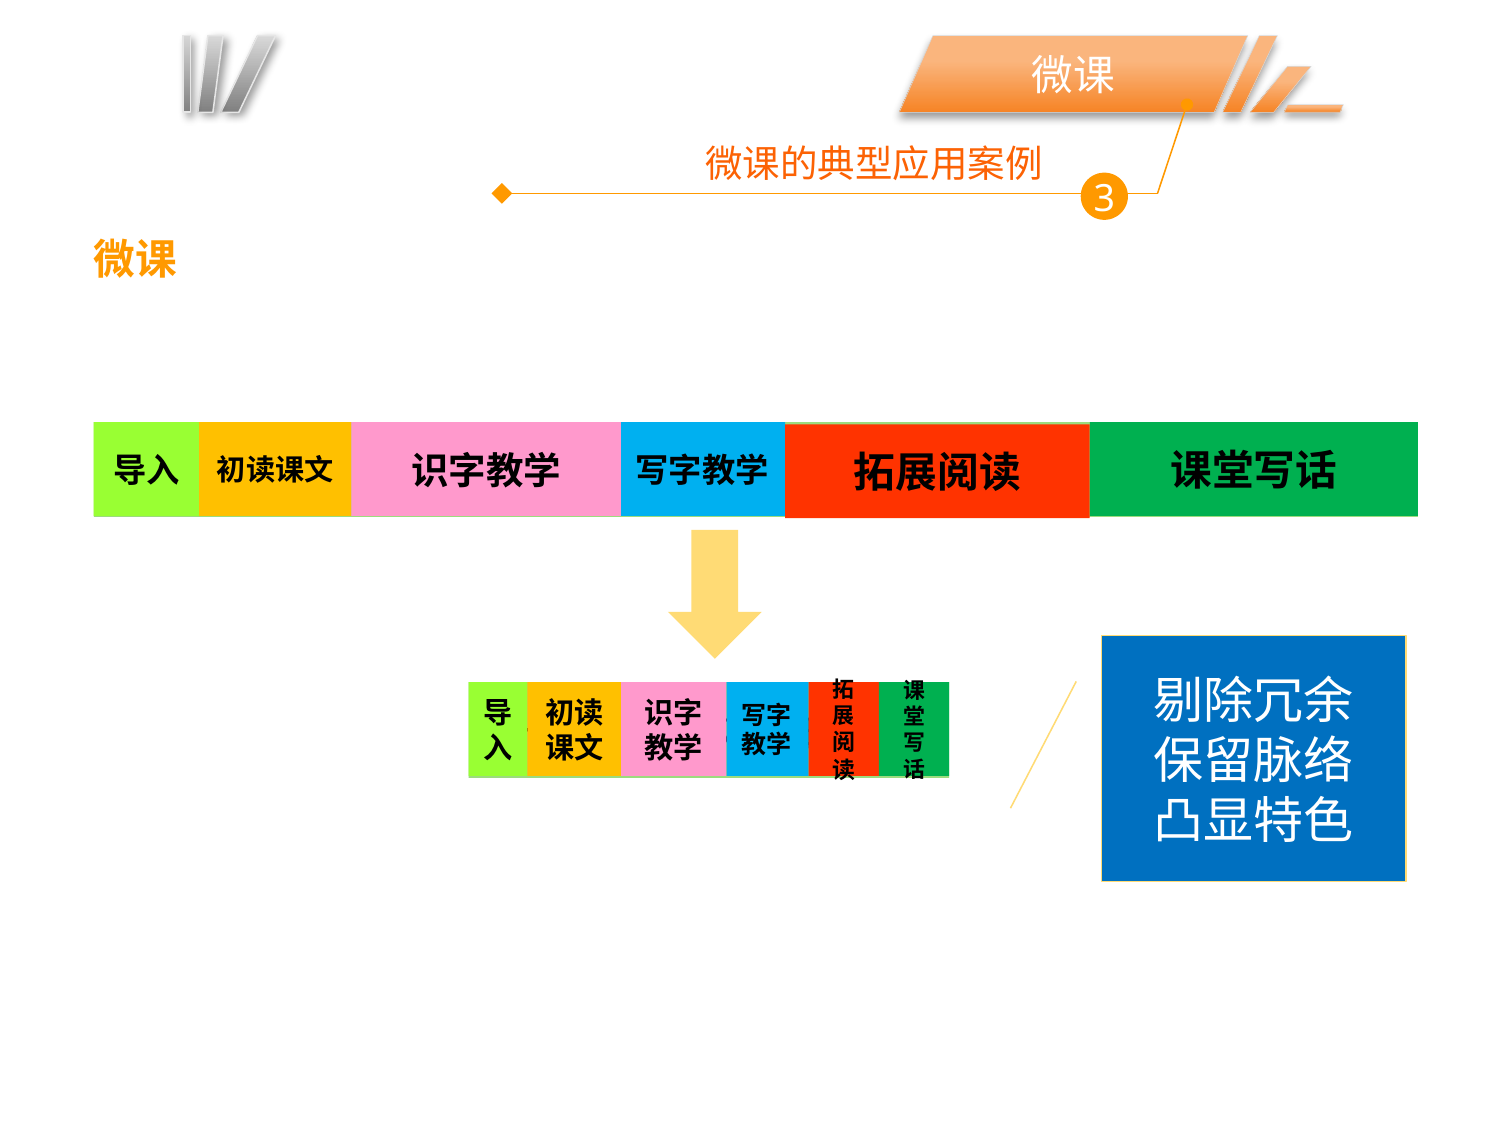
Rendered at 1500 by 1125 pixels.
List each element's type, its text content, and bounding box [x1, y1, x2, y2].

text_box [1284, 104, 1344, 113]
text_box 拓展阅读 [808, 682, 878, 776]
text_box [183, 35, 191, 113]
text_box 识字教学 [351, 422, 621, 516]
text_box 导入 [93, 422, 199, 516]
text_box [667, 529, 762, 659]
text_box 拓展阅读 [785, 424, 1090, 519]
text_box 课堂写话 [878, 682, 950, 776]
text_box [223, 35, 276, 113]
text_box 导入 [468, 682, 527, 776]
text_box 初读课文 [527, 682, 621, 776]
text_box 写字教学 [726, 682, 808, 776]
text_box [1222, 35, 1278, 113]
text_box 微课 [3, 225, 644, 290]
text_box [501, 104, 1188, 194]
text_box 微课 [903, 35, 1248, 113]
text_box [1250, 66, 1312, 113]
text_box 课堂写话 [1089, 422, 1418, 516]
text_box 初读课文 [199, 422, 351, 516]
text_box [202, 35, 224, 113]
text_box 写字教学 [621, 422, 786, 516]
text_box 识字教学 [621, 682, 726, 776]
text_box 剔除冗余 保留脉络 凸显特色 [1101, 635, 1407, 882]
text_box 3 [1079, 202, 1130, 222]
